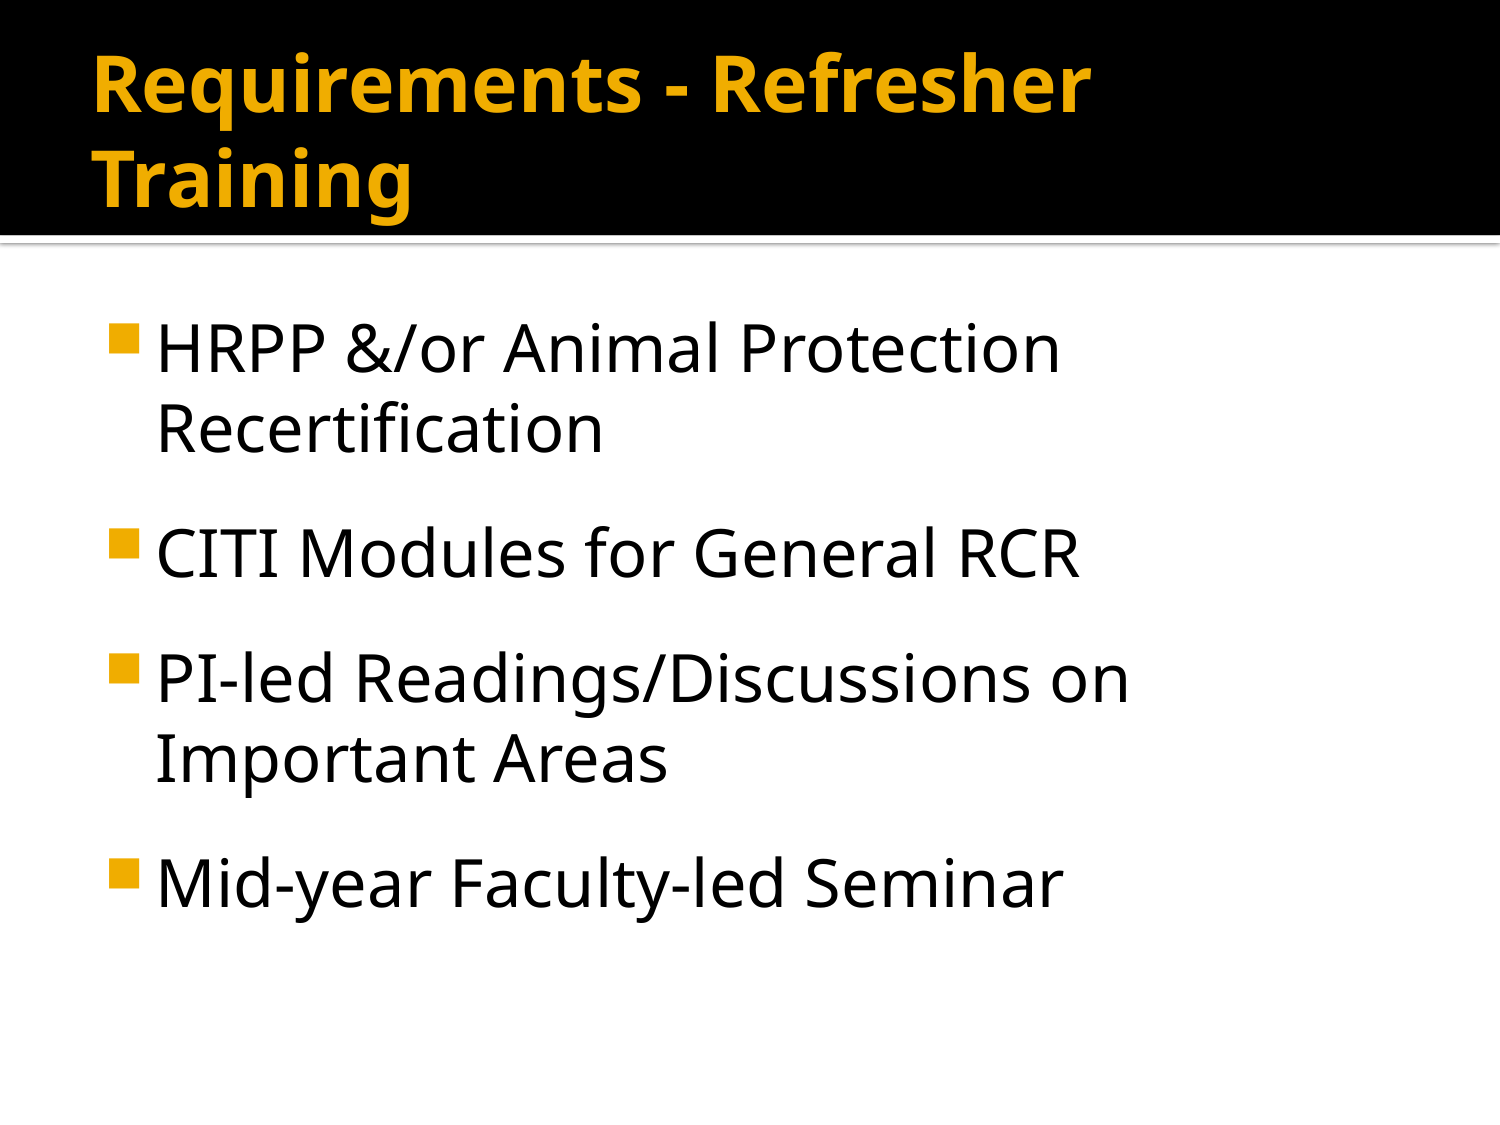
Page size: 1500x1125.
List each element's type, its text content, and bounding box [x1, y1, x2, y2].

list HRPP &/or Animal Protection Recertification CITI Modules for General RCR PI-led Readings/Discussions on Important Areas Mid-year Faculty-led Seminar [74, 290, 1426, 1051]
title Requirements - Refresher Training [75, 25, 1425, 231]
